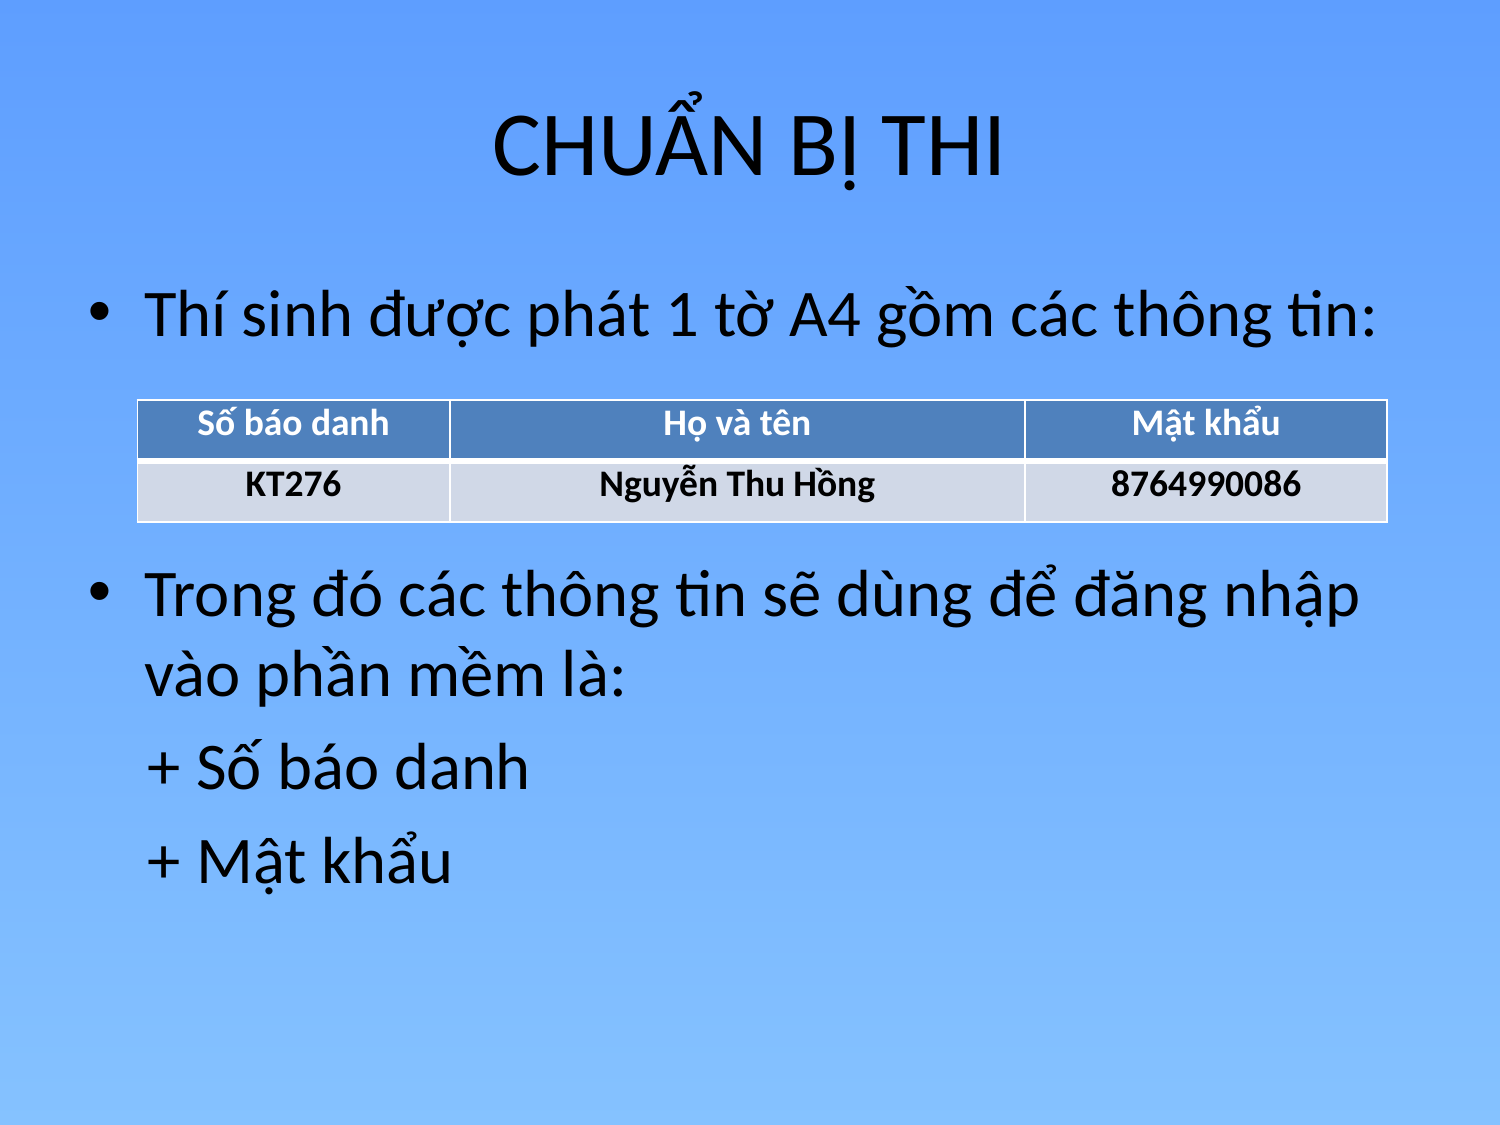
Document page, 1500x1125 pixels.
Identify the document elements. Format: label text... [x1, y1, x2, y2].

table_cell KT276 [138, 464, 449, 521]
table_header Số báo danh [138, 401, 449, 458]
table_header Họ và tên [451, 401, 1024, 458]
list Thí sinh được phát 1 tờ A4 gồm các thông tin: Trong đó các thông tin sẽ dùng để đăng nhập vào phần mềm là: + Số báo danh + Mật khẩu [72, 262, 1423, 1005]
table_cell 8764990086 [1026, 464, 1386, 521]
table_header Mật khẩu [1026, 401, 1386, 458]
table_cell Nguyễn Thu Hồng [451, 464, 1024, 521]
title CHUẨN BỊ THI [75, 45, 1425, 233]
